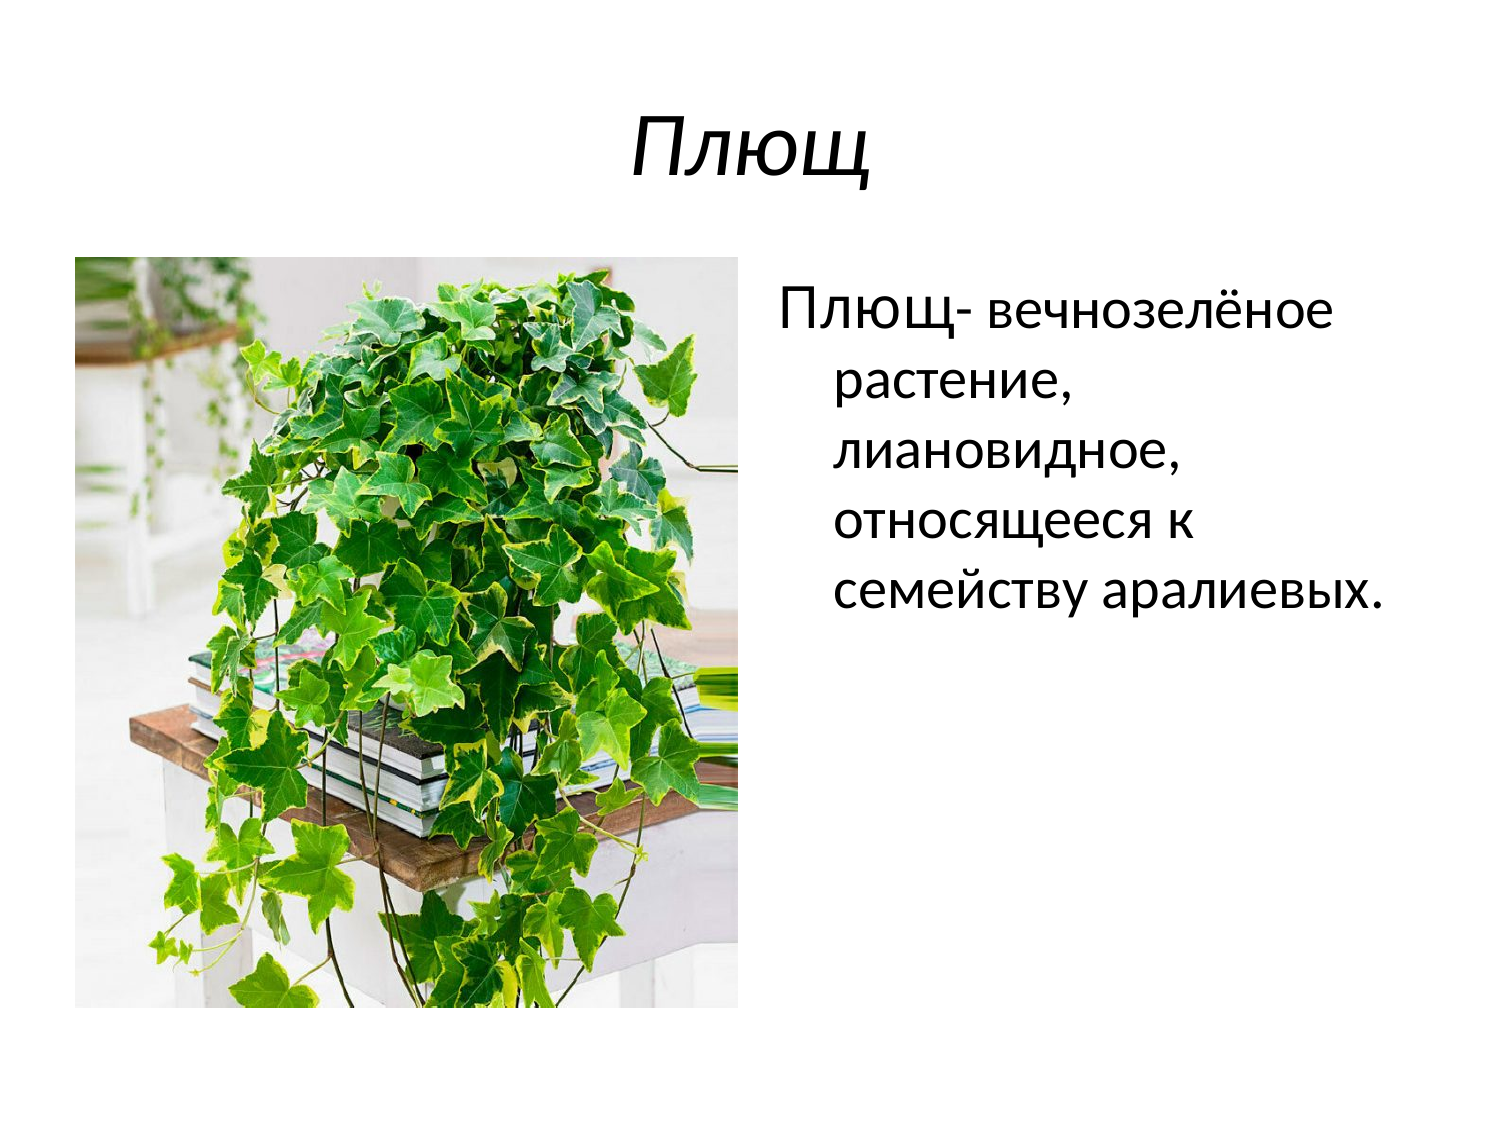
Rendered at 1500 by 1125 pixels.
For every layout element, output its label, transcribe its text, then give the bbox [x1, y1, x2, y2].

list Плющ- вечнозелёное растение, лиановидное, относящееся к семейству аралиевых. [762, 262, 1425, 1005]
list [74, 257, 738, 1008]
title Плющ [75, 45, 1425, 233]
